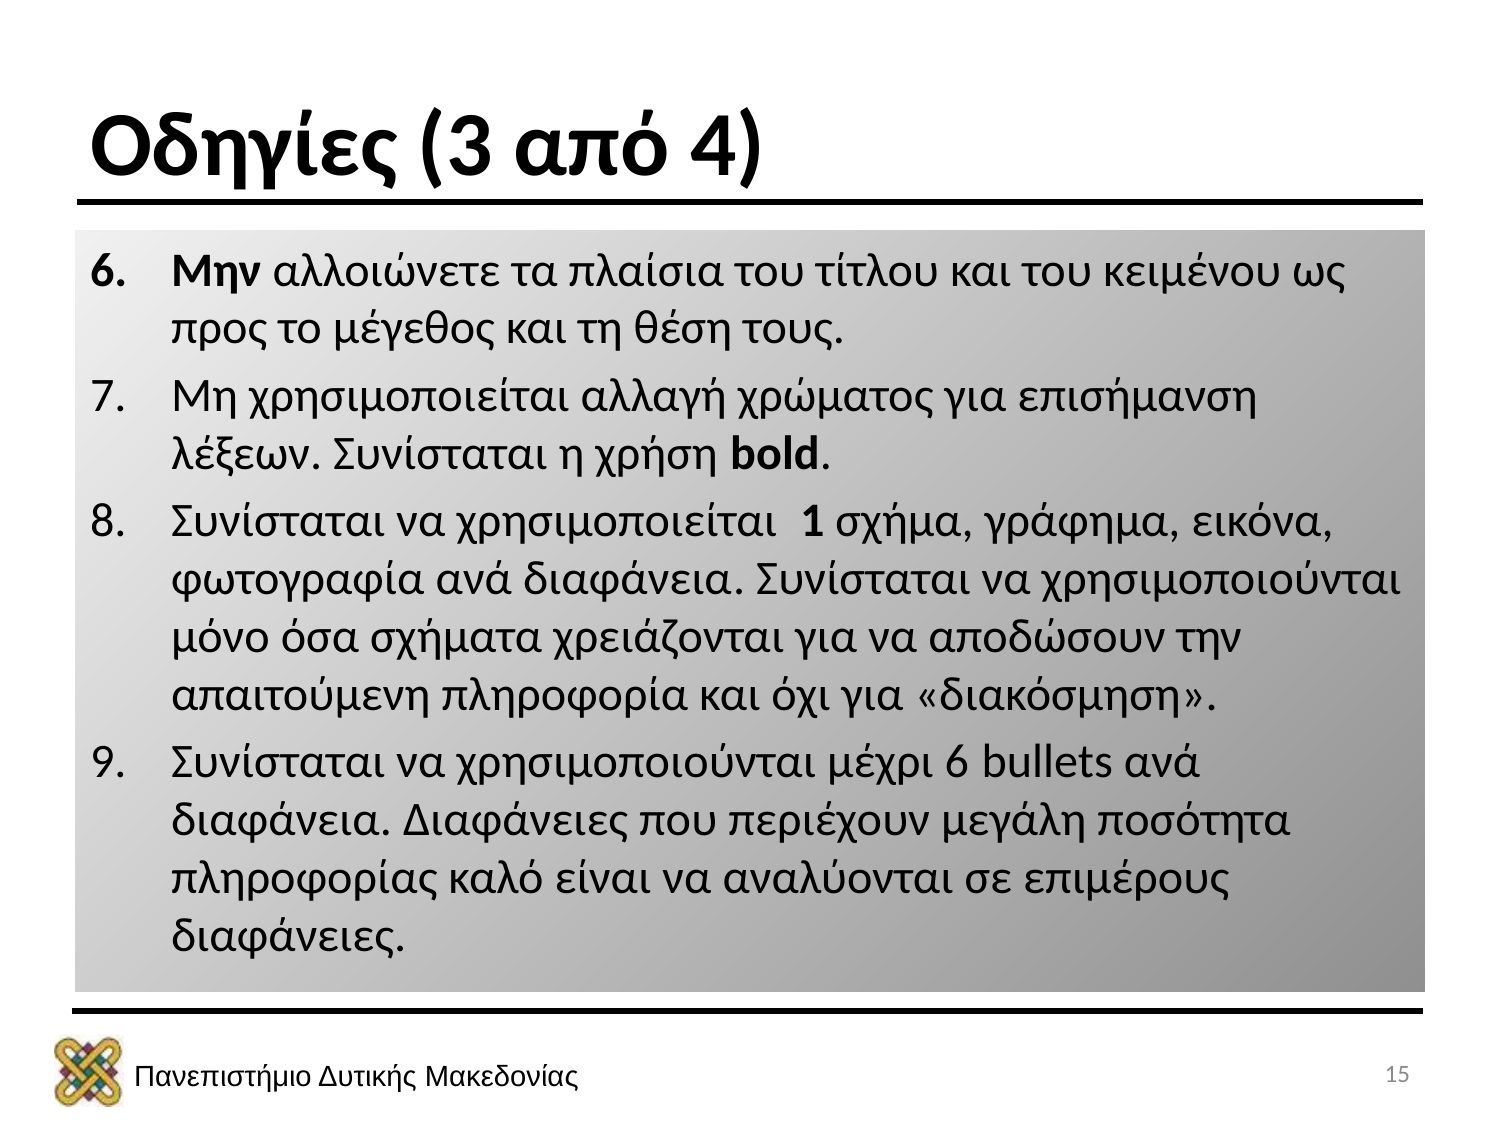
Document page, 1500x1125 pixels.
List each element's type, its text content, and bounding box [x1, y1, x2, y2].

slide_number 15 [1074, 1042, 1425, 1103]
title Οδηγίες (3 από 4) [75, 45, 1425, 230]
list Μην αλλοιώνετε τα πλαίσια του τίτλου και του κειμένου ως προς το μέγεθος και τη θέση τους. Μη χρησιμοποιείται αλλαγή χρώματος για επισήμανση λέξεων. Συνίσταται η χρήση bold. Συνίσταται να χρησιμοποιείται 1 σχήμα, γράφημα, εικόνα, φωτογραφία ανά διαφάνεια. Συνίσταται να χρησιμοποιούνται μόνο όσα σχήματα χρειάζονται για να αποδώσουν την απαιτούμενη πληροφορία και όχι για «διακόσμηση». Συνίσταται να χρησιμοποιούνται μέχρι 6 bullets ανά διαφάνεια. Διαφάνειες που περιέχουν μεγάλη ποσότητα πληροφορίας καλό είναι να αναλύονται σε επιμέρους διαφάνειες. [75, 230, 1425, 992]
picture [54, 1034, 124, 1107]
